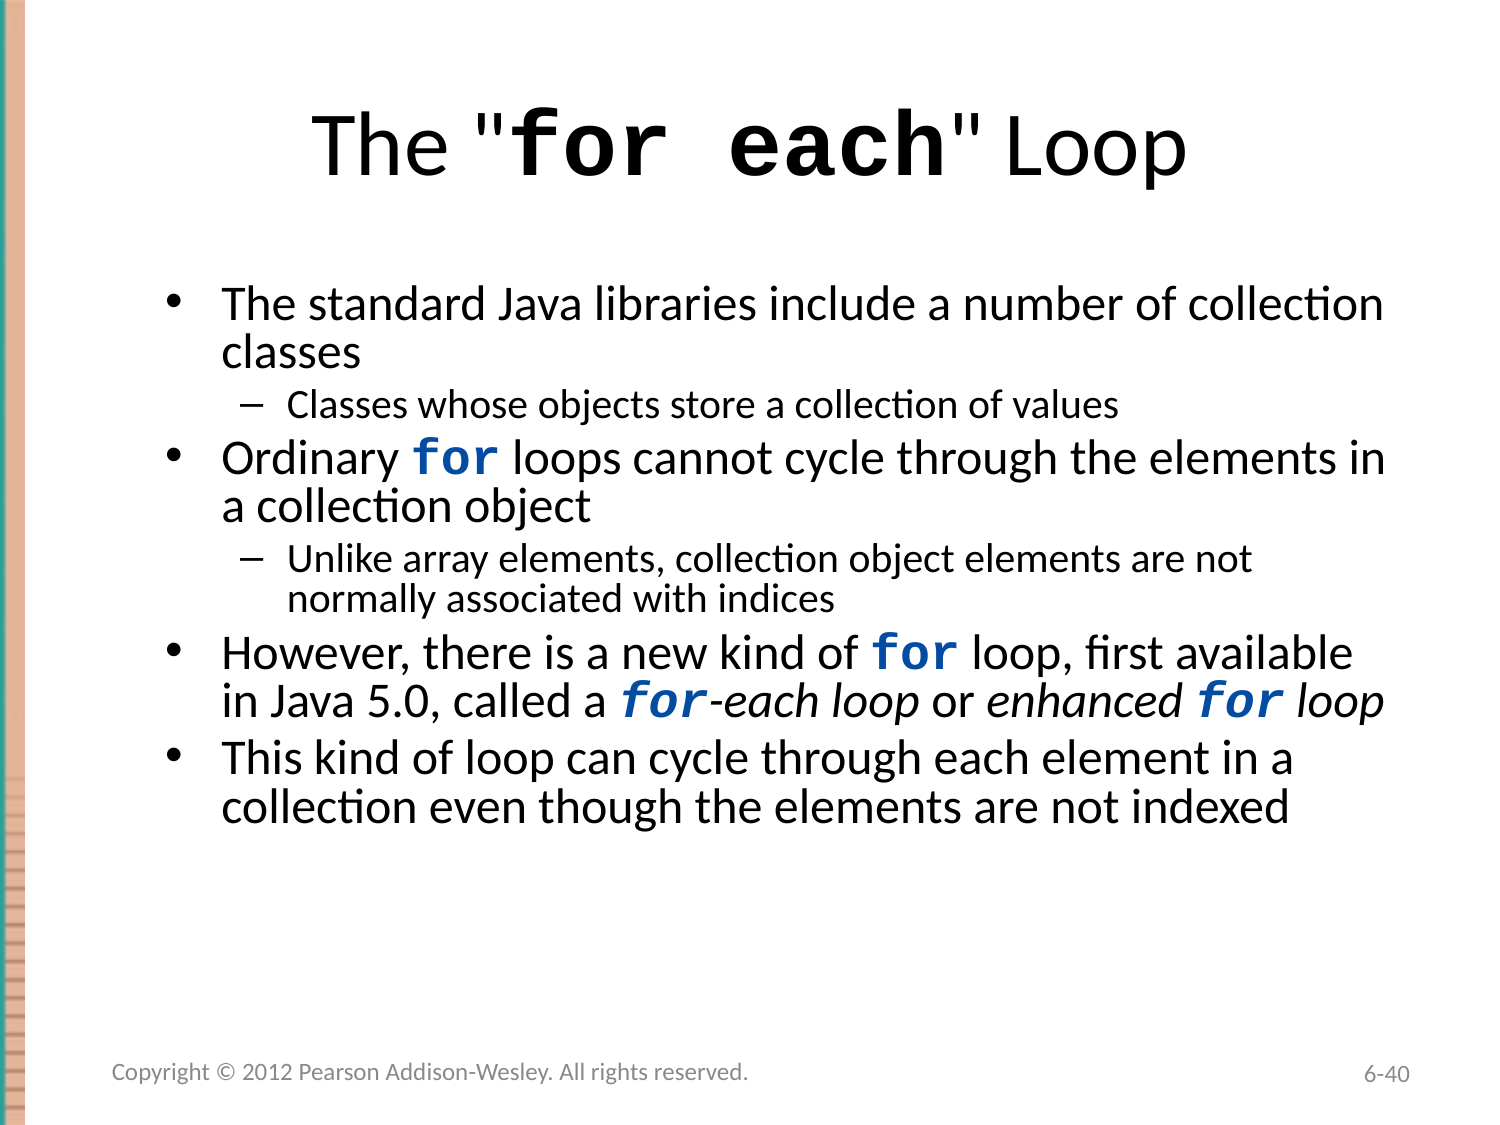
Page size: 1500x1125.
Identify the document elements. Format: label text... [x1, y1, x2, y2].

footer Copyright © 2012 Pearson Addison-Wesley. All rights reserved. [75, 1040, 788, 1100]
list The standard Java libraries include a number of collection classes Classes whose objects store a collection of values Ordinary for loops cannot cycle through the elements in a collection object Unlike array elements, collection object elements are not normally associated with indices However, there is a new kind of for loop, first available in Java 5.0, called a for-each loop or enhanced for loop This kind of loop can cycle through each element in a collection even though the elements are not indexed [149, 274, 1413, 1001]
slide_number 6-40 [1074, 1042, 1425, 1103]
picture [0, 0, 25, 1125]
title The "for each" Loop [74, 44, 1426, 233]
